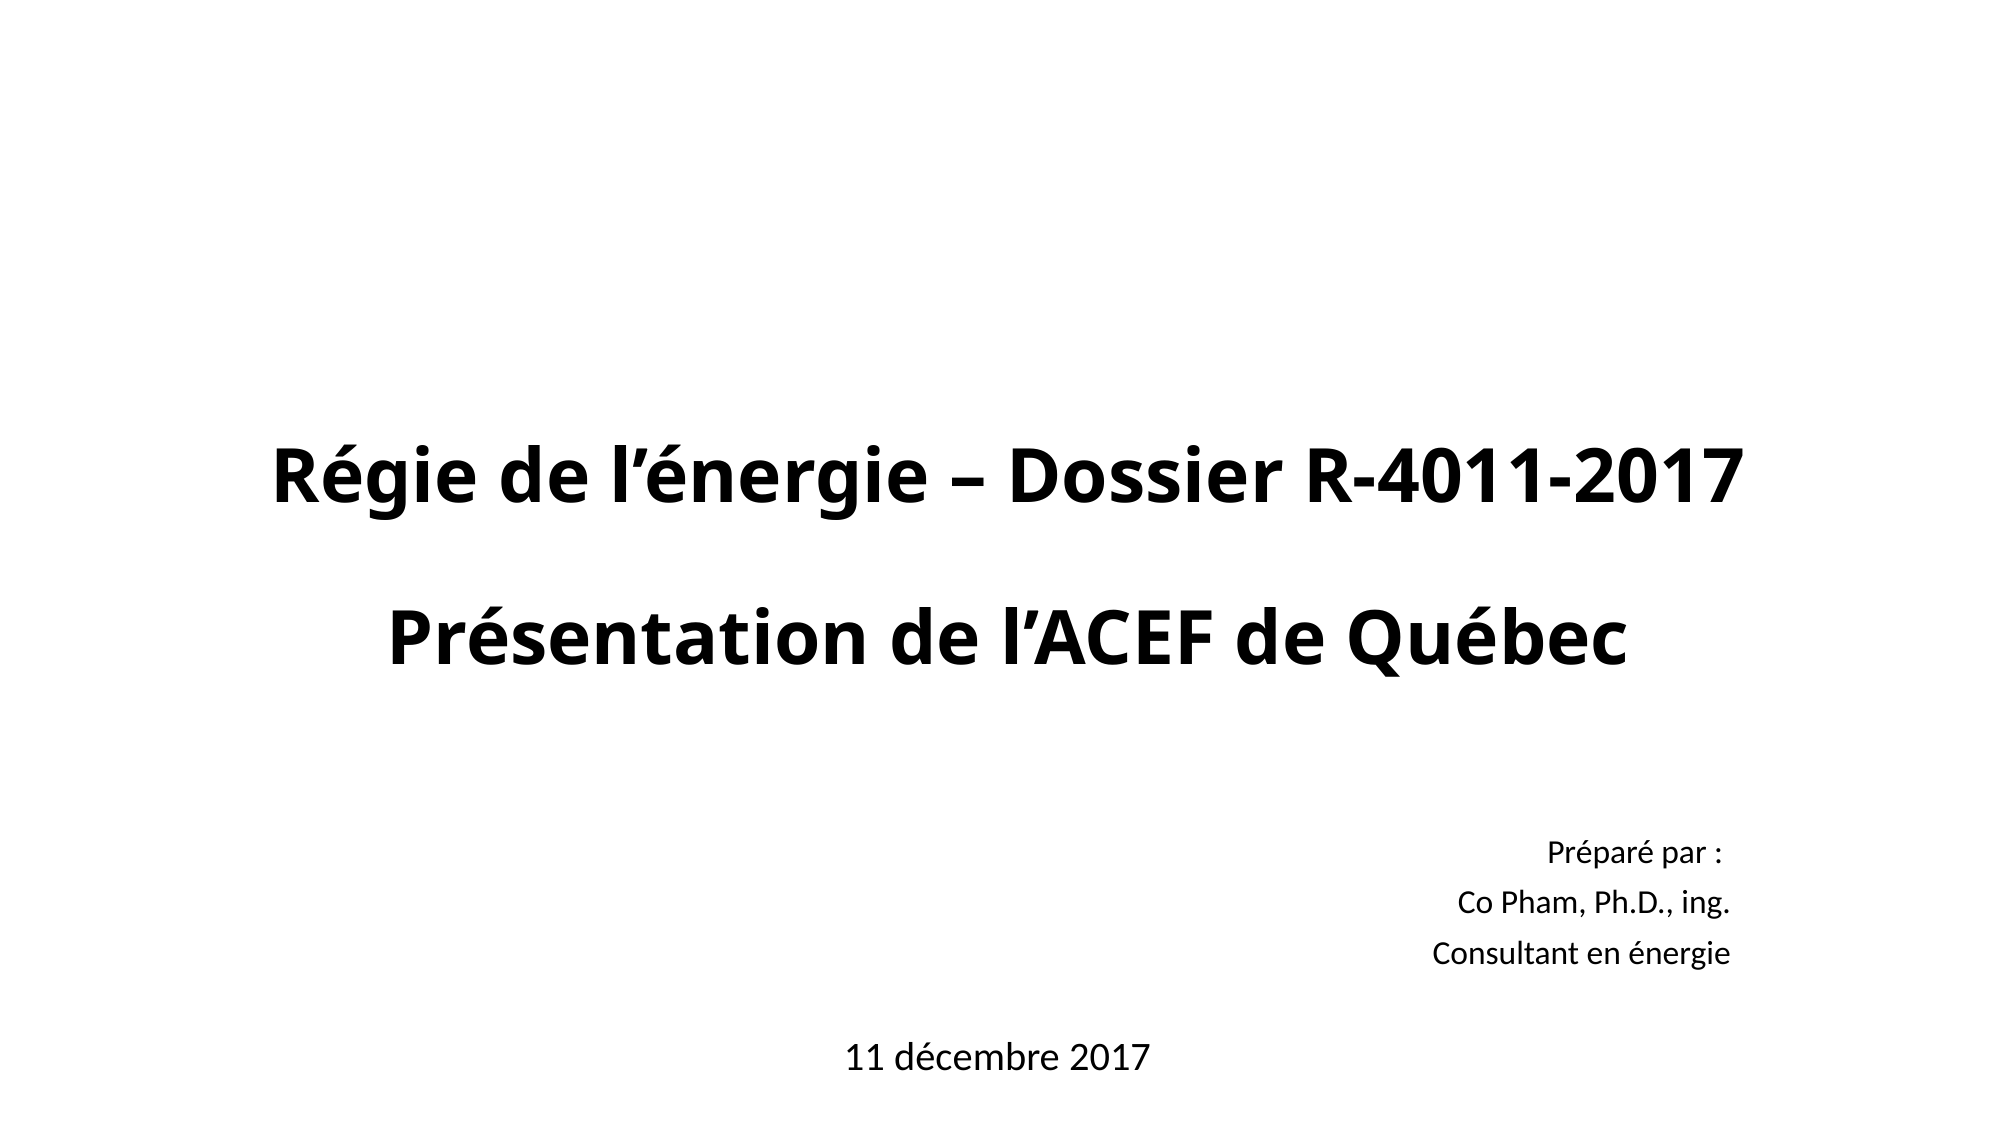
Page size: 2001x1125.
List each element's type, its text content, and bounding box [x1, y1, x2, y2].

subtitle Préparé par : Co Pham, Ph.D., ing. Consultant en énergie 11 décembre 2017 [249, 673, 1746, 1089]
title Régie de l’énergie – Dossier R-4011-2017 Présentation de l’ACEF de Québec [249, 171, 1768, 860]
